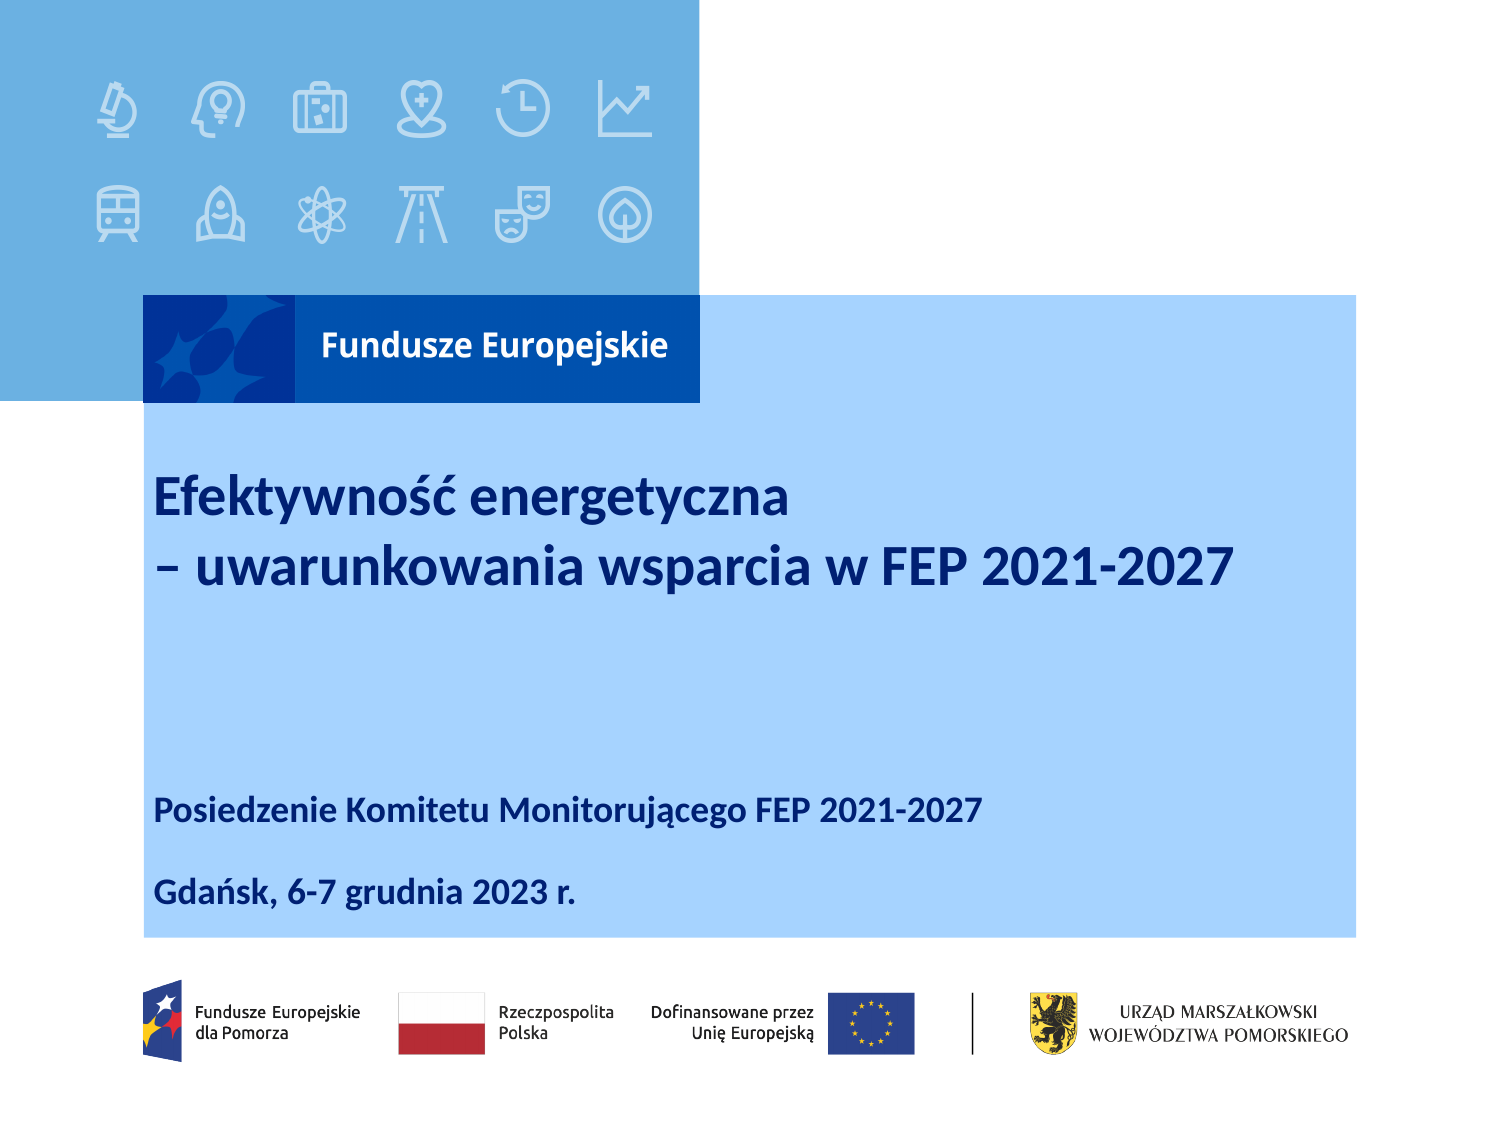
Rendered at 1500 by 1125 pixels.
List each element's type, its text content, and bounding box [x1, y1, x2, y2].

title Efektywność energetyczna – uwarunkowania wsparcia w FEP 2021-2027 [153, 456, 1306, 698]
subtitle Posiedzenie Komitetu Monitorującego FEP 2021-2027 Gdańsk, 6-7 grudnia 2023 r. [153, 767, 1352, 942]
picture [143, 295, 700, 403]
picture [123, 958, 1367, 1083]
